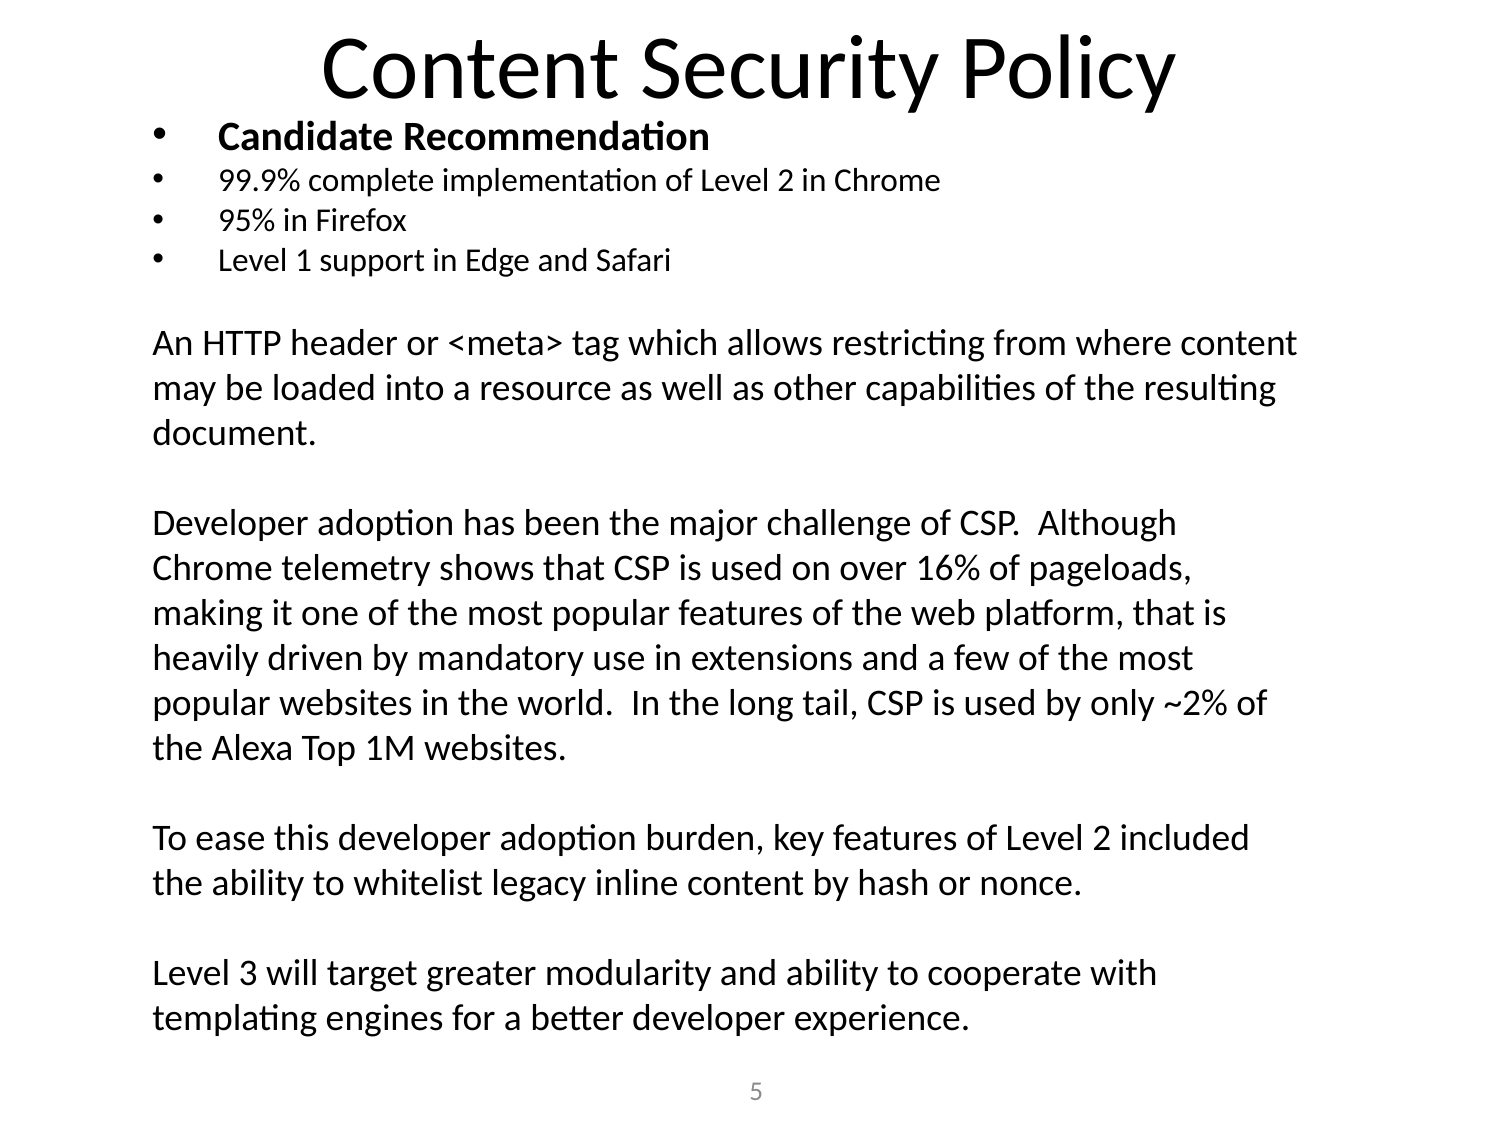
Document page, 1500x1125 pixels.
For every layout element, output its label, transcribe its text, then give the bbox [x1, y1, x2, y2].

title Content Security Policy [146, 27, 1354, 96]
text_box Candidate Recommendation 99.9% complete implementation of Level 2 in Chrome 95% in Firefox Level 1 support in Edge and Safari An HTTP header or <meta> tag which allows restricting from where content may be loaded into a resource as well as other capabilities of the resulting document. Developer adoption has been the major challenge of CSP. Although Chrome telemetry shows that CSP is used on over 16% of pageloads, making it one of the most popular features of the web platform, that is heavily driven by mandatory use in extensions and a few of the most popular websites in the world. In the long tail, CSP is used by only ~2% of the Alexa Top 1M websites. To ease this developer adoption burden, key features of Level 2 included the ability to whitelist legacy inline content by hash or nonce. Level 3 will target greater modularity and ability to cooperate with templating engines for a better developer experience. [146, 102, 1310, 1045]
slide_number 5 [749, 1045, 764, 1125]
